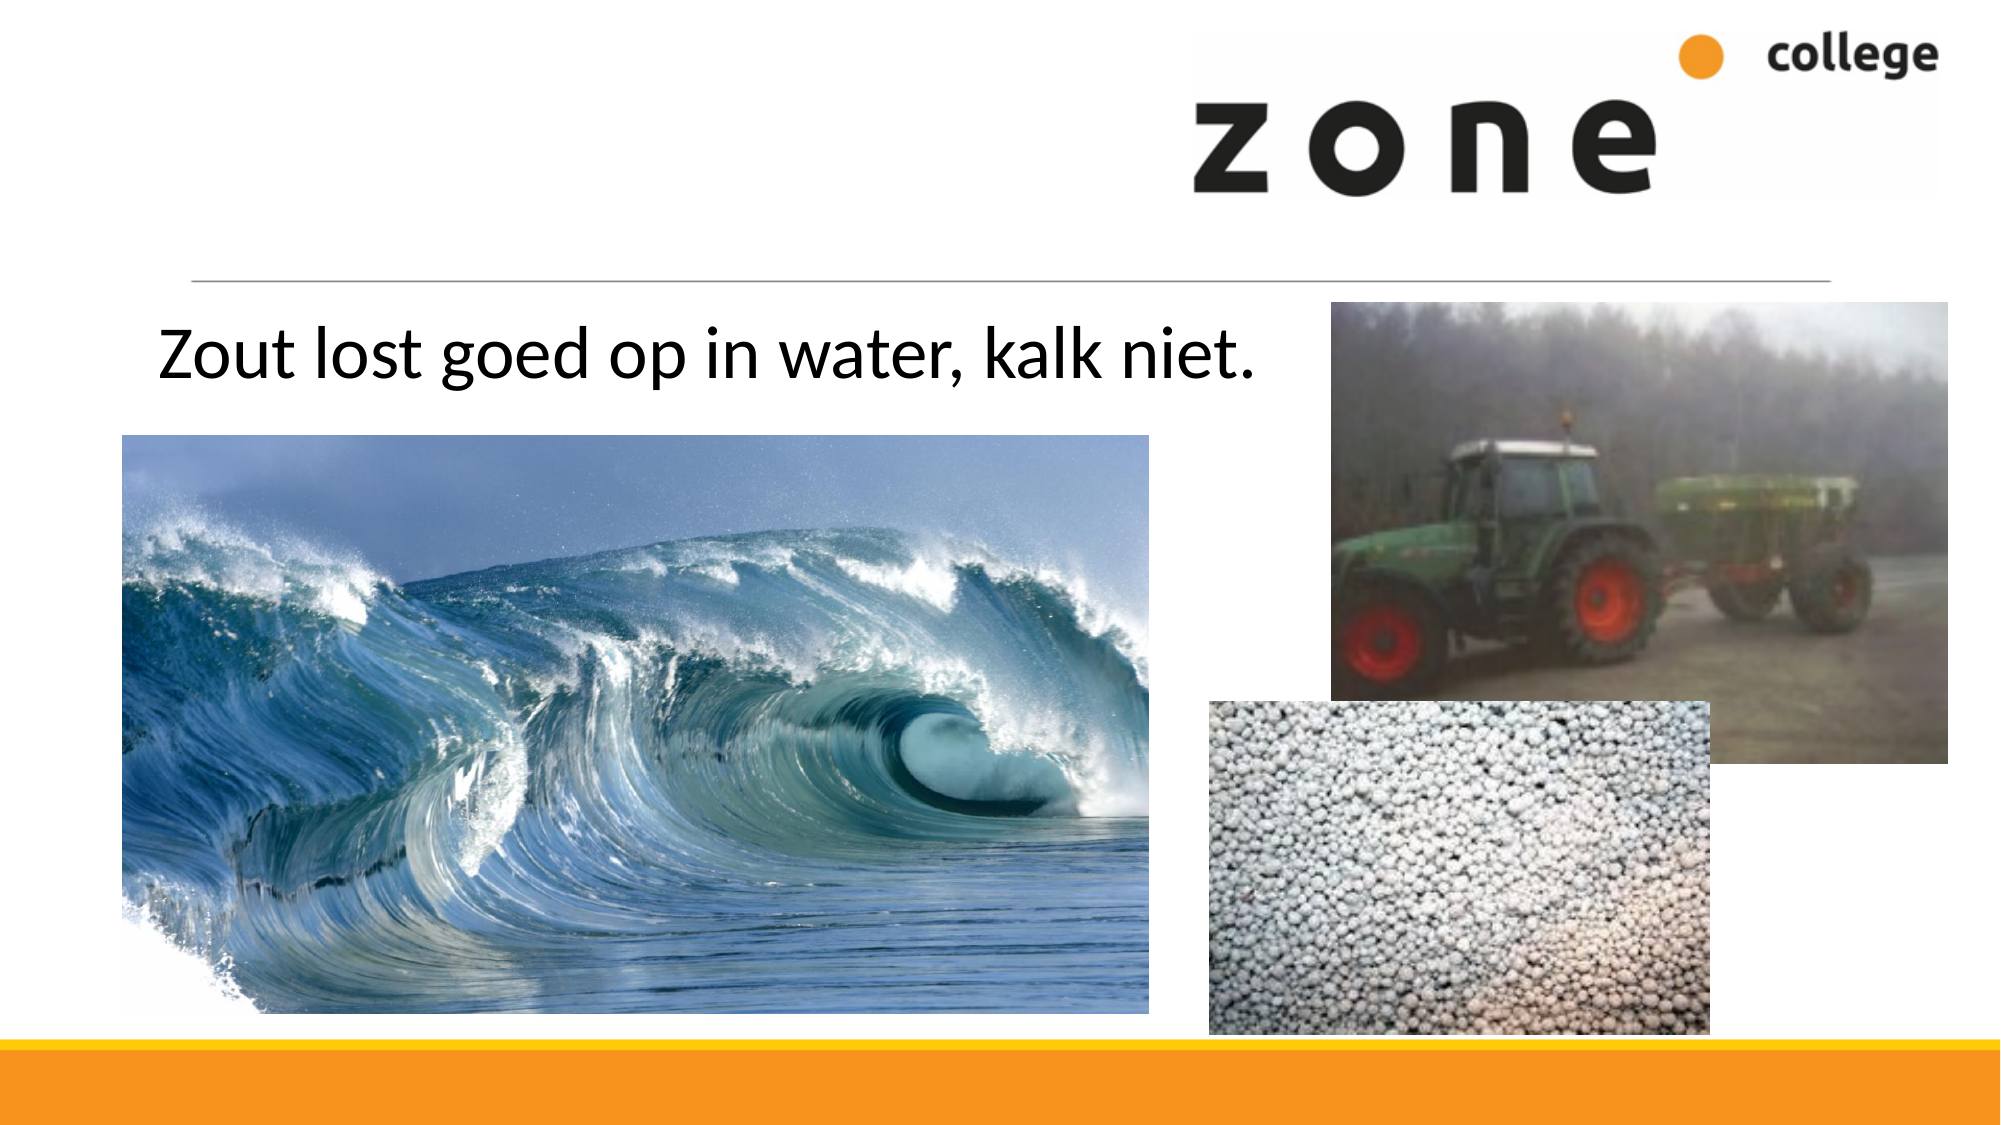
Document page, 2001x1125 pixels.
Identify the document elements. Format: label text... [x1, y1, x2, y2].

list Zout lost goed op in water, kalk niet. [143, 305, 1331, 899]
picture [0, 0, 2001, 1125]
